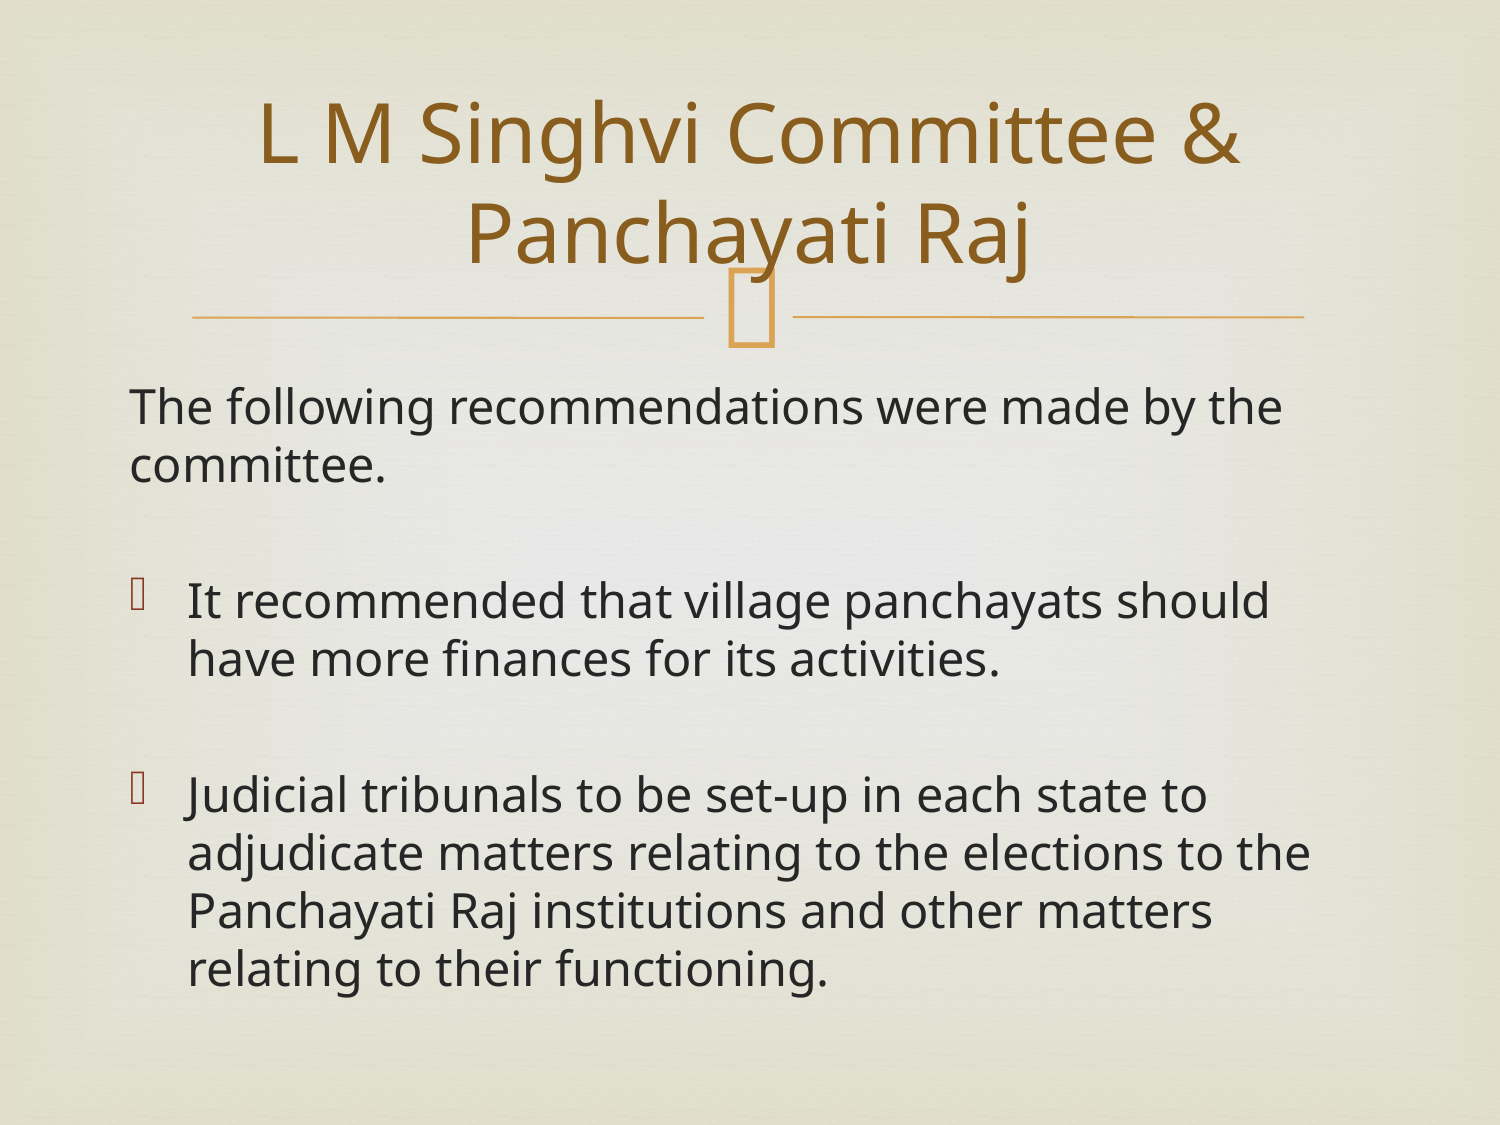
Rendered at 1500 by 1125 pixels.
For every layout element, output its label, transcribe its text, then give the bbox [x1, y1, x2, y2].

list The following recommendations were made by the committee. It recommended that village panchayats should have more finances for its activities. Judicial tribunals to be set-up in each state to adjudicate matters relating to the elections to the Panchayati Raj institutions and other matters relating to their functioning. [114, 368, 1386, 1005]
title L M Singhvi Committee & Panchayati Raj [112, 93, 1386, 267]
